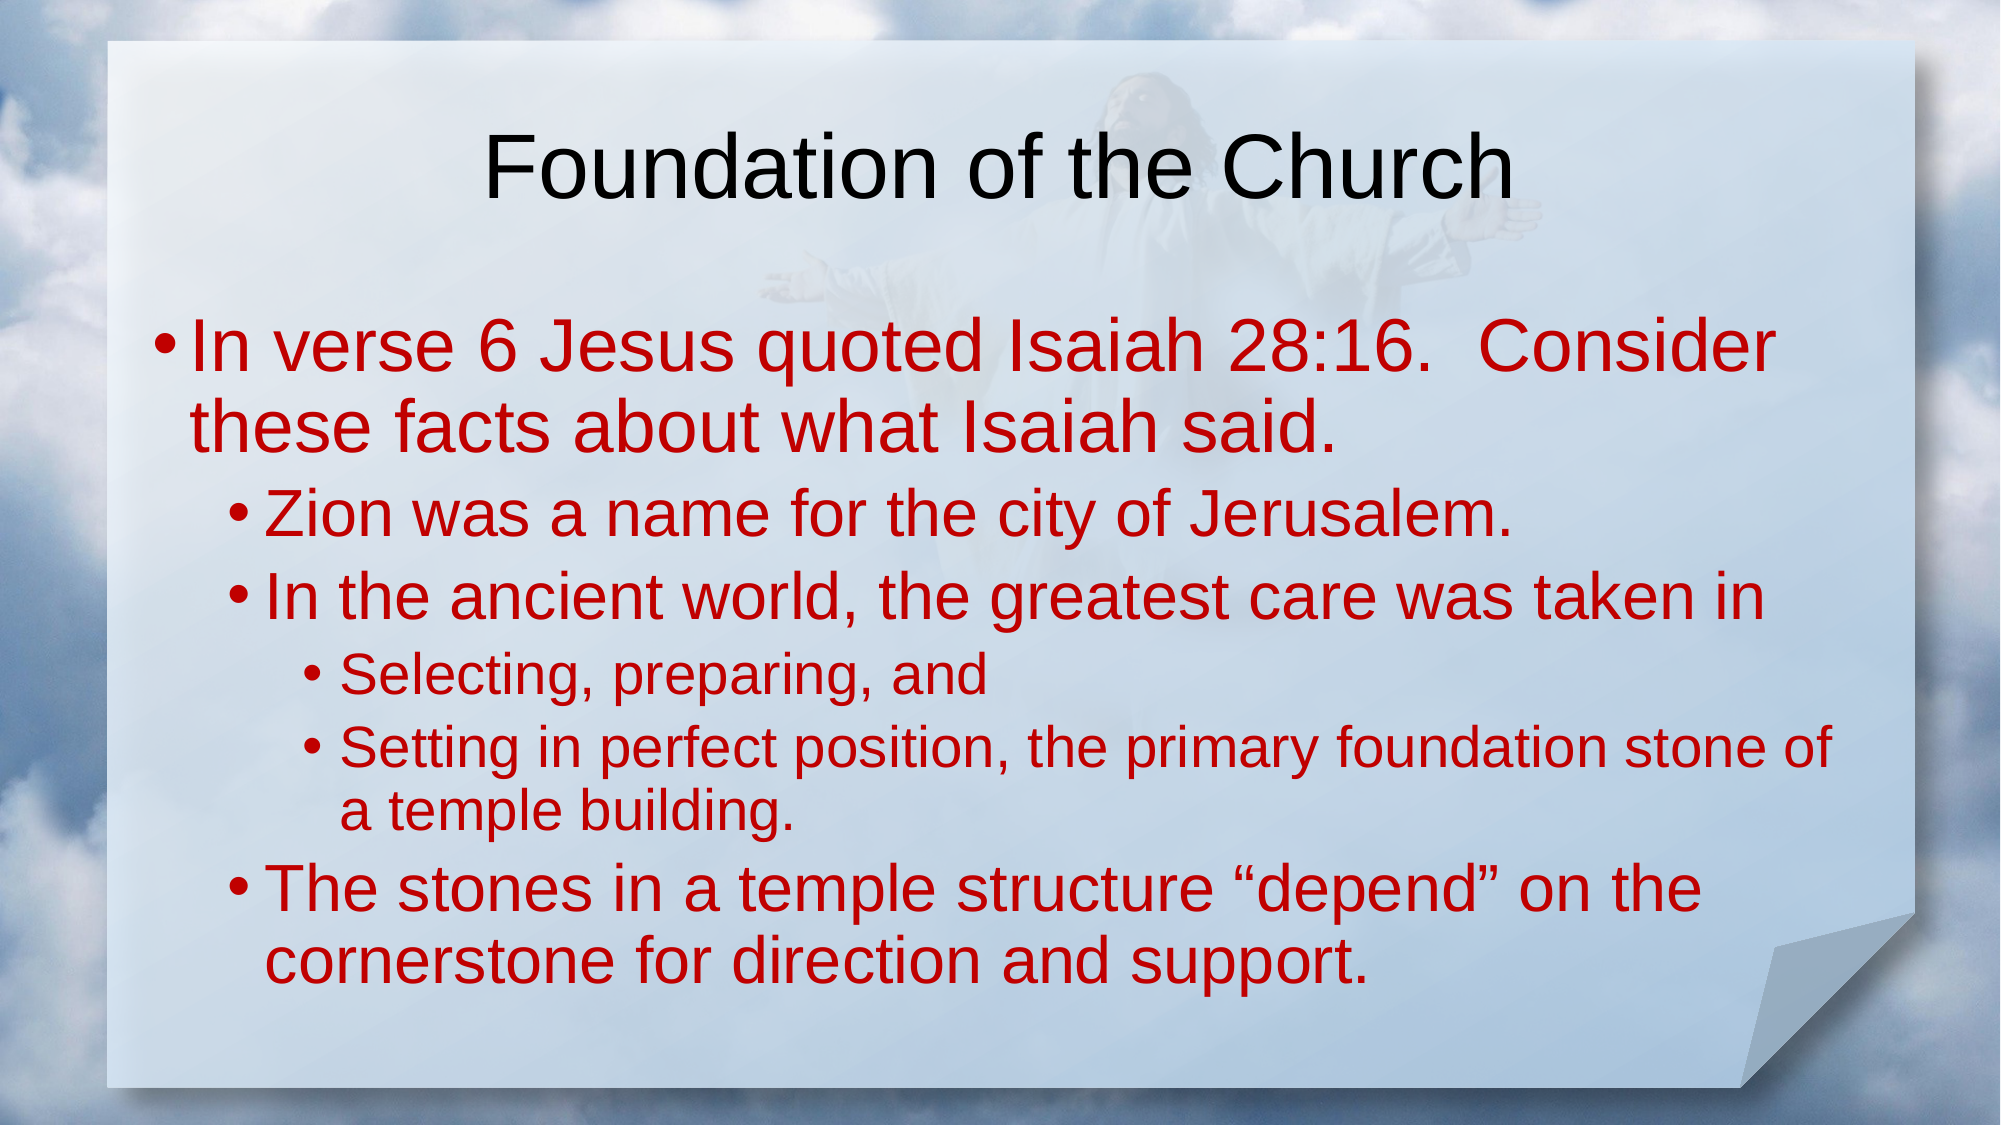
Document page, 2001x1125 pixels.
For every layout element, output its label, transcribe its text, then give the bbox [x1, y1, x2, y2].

title Foundation of the Church [137, 59, 1863, 278]
picture [0, 0, 2001, 1125]
list In verse 6 Jesus quoted Isaiah 28:16. Consider these facts about what Isaiah said. Zion was a name for the city of Jerusalem. In the ancient world, the greatest care was taken in Selecting, preparing, and Setting in perfect position, the primary foundation stone of a temple building. The stones in a temple structure “depend” on the cornerstone for direction and support. [137, 299, 1863, 1014]
